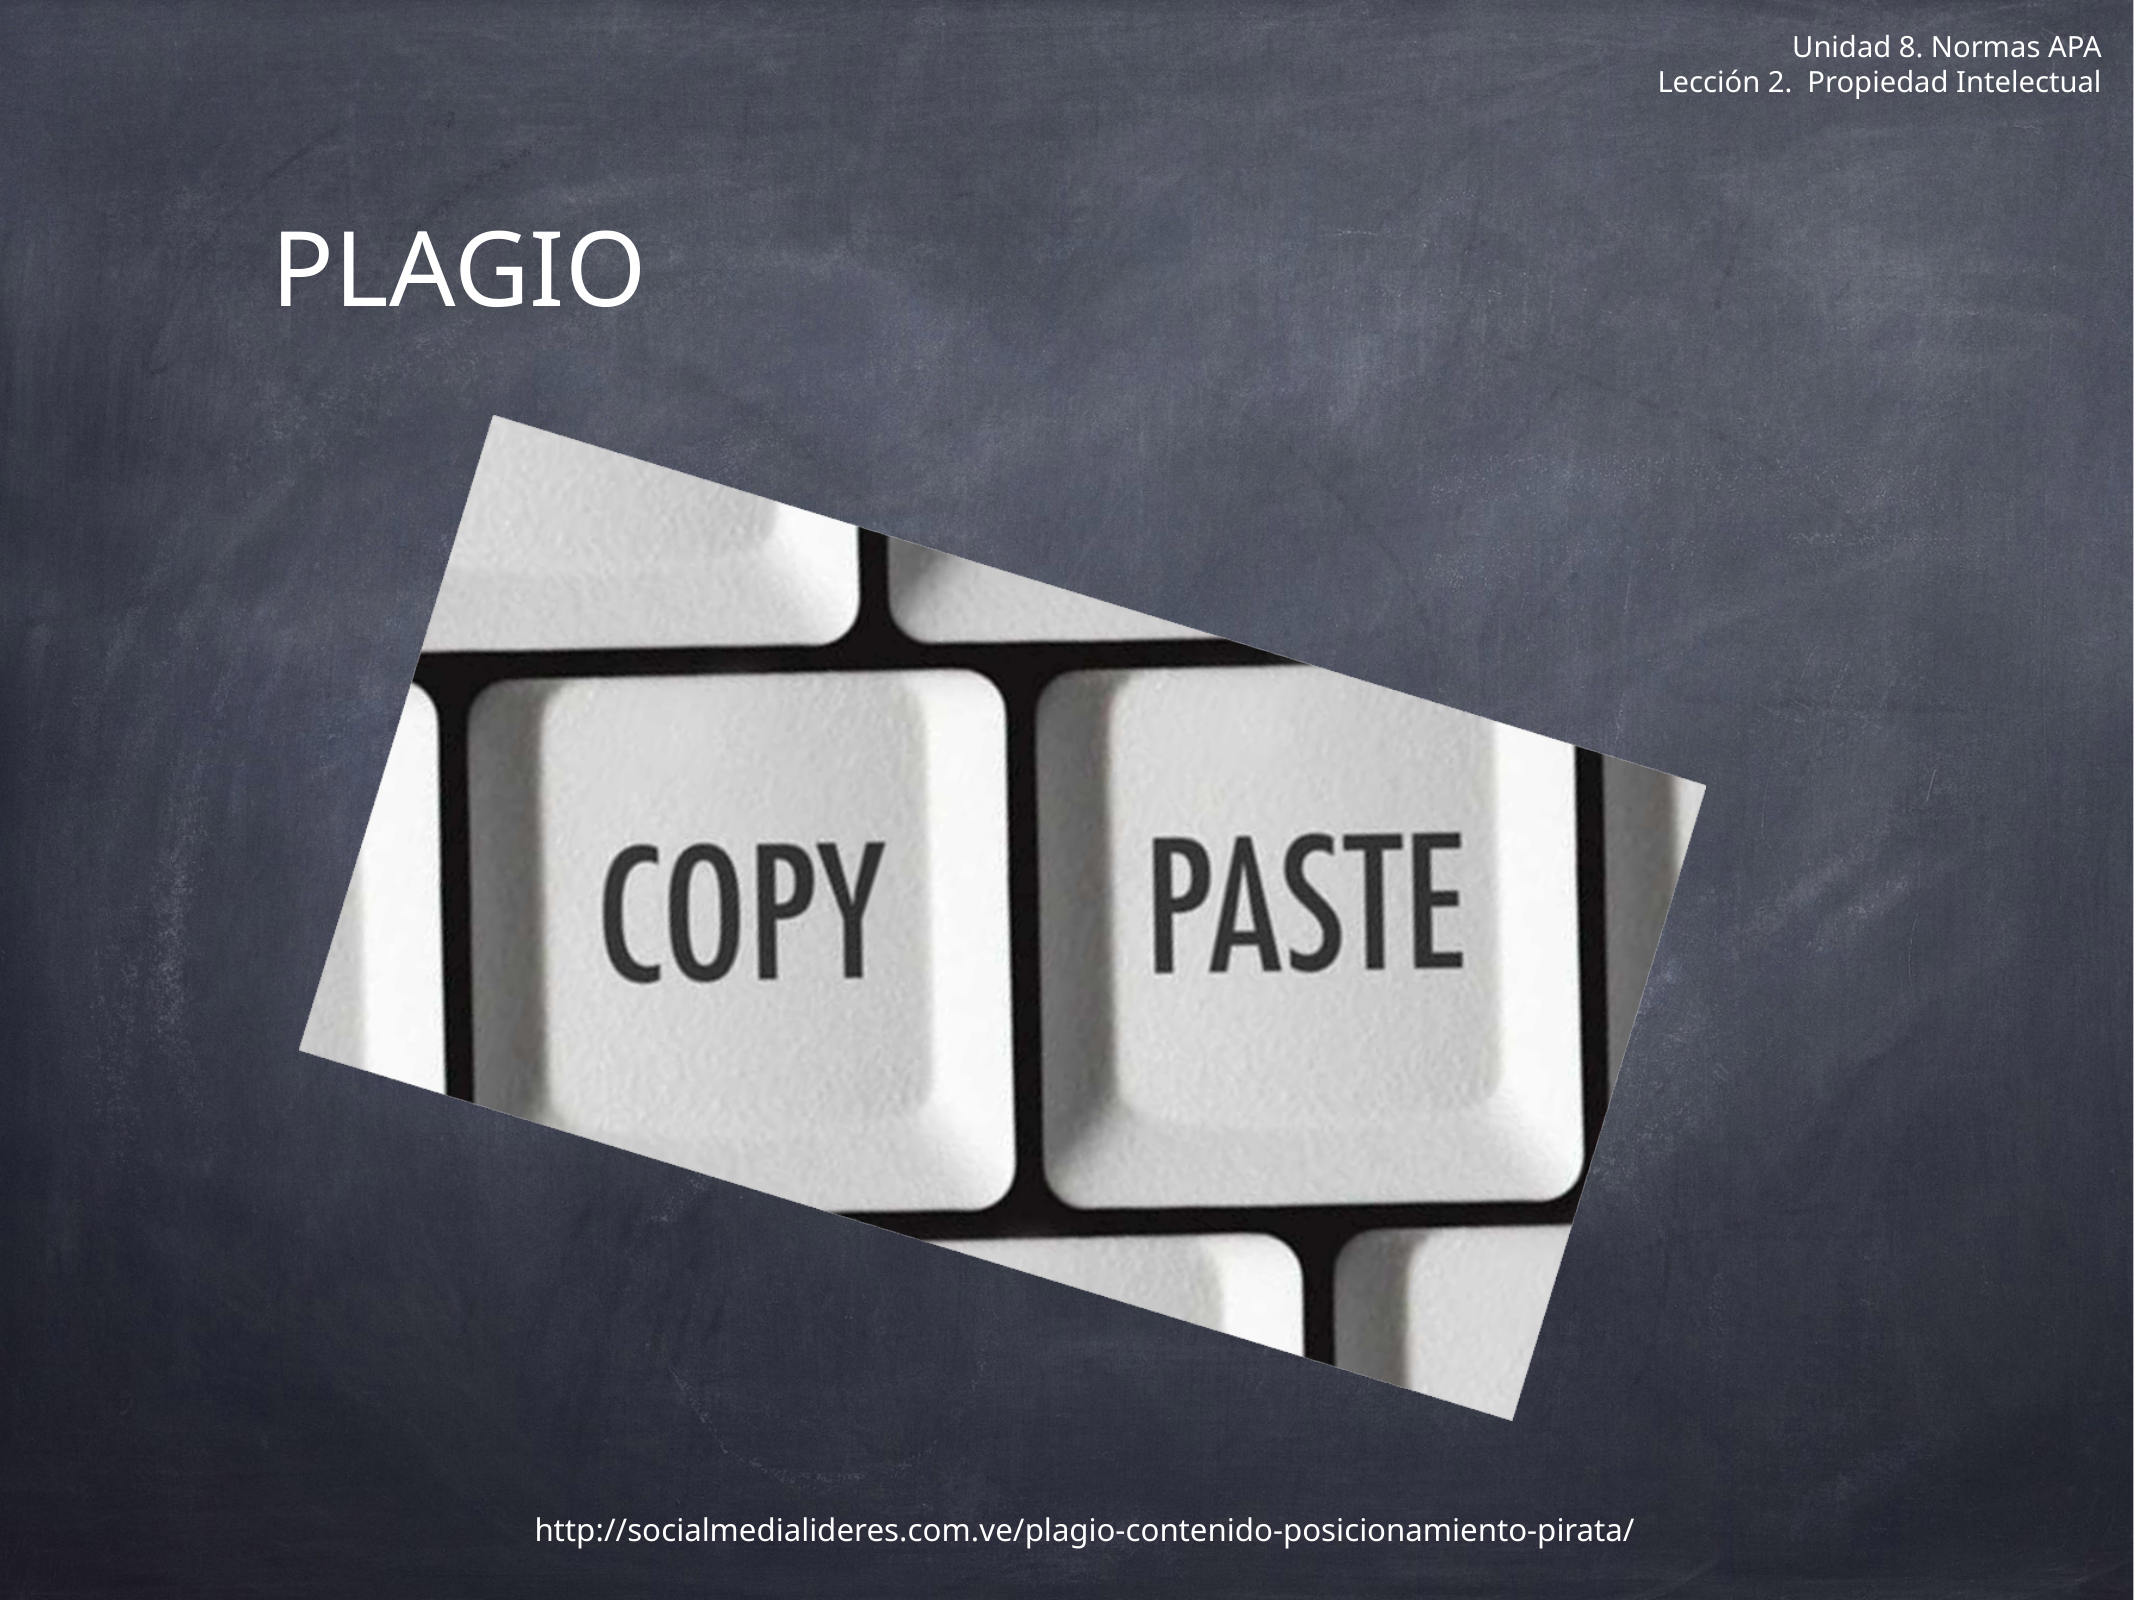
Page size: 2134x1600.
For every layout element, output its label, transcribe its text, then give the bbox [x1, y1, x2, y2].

text_box http://socialmedialideres.com.ve/plagio-contenido-posicionamiento-pirata/ [526, 1502, 1645, 1557]
text_box PLAGIO [263, 193, 683, 336]
picture [0, 0, 2134, 1600]
title Unidad 8. Normas APA Lección 2. Propiedad Intelectual [1110, 0, 2111, 163]
